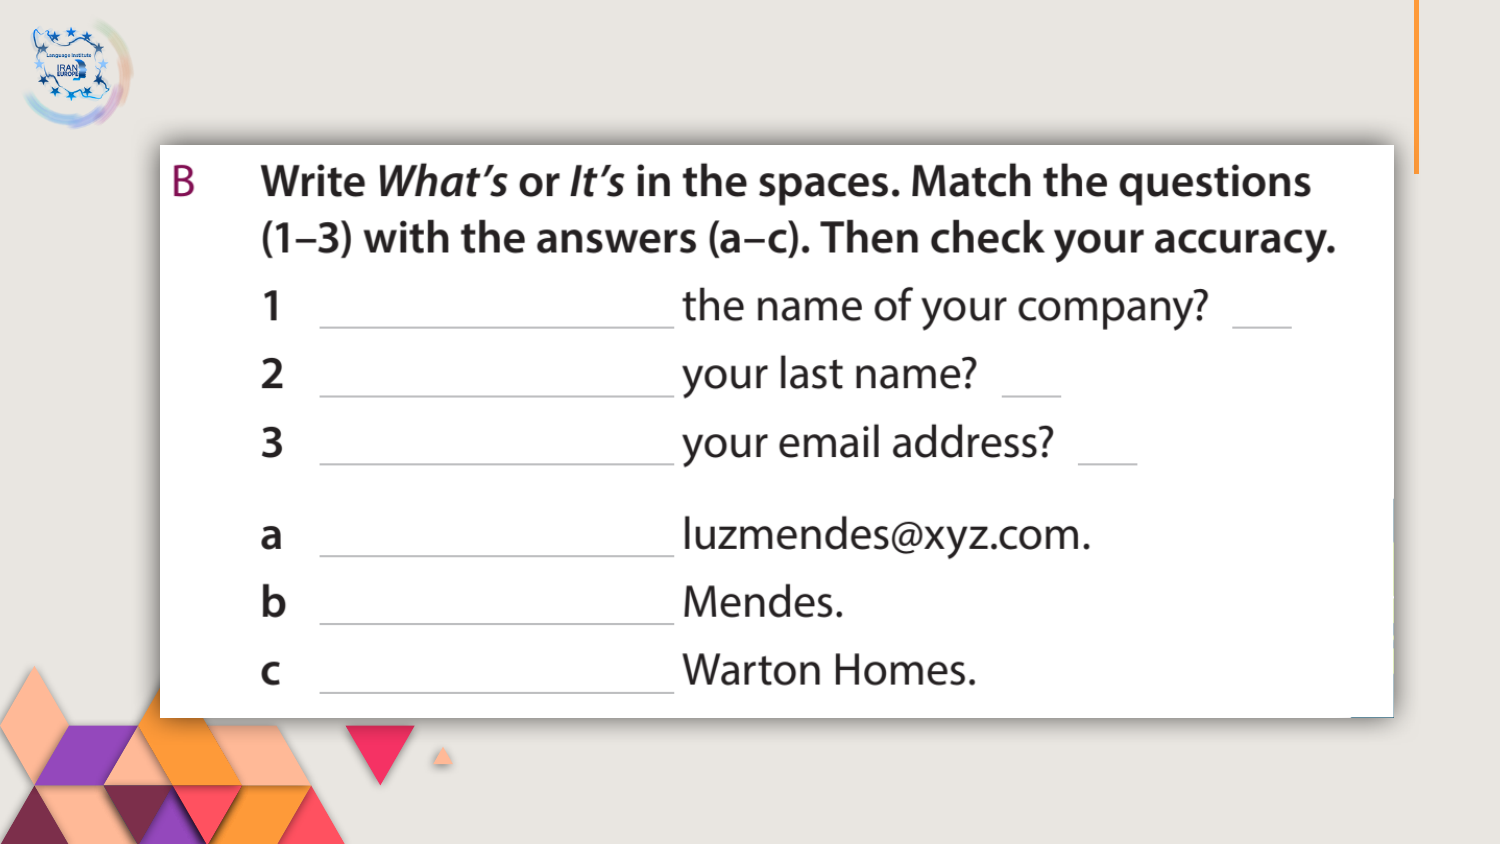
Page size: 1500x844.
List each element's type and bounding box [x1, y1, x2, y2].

picture [160, 144, 1394, 718]
picture [17, 13, 139, 132]
